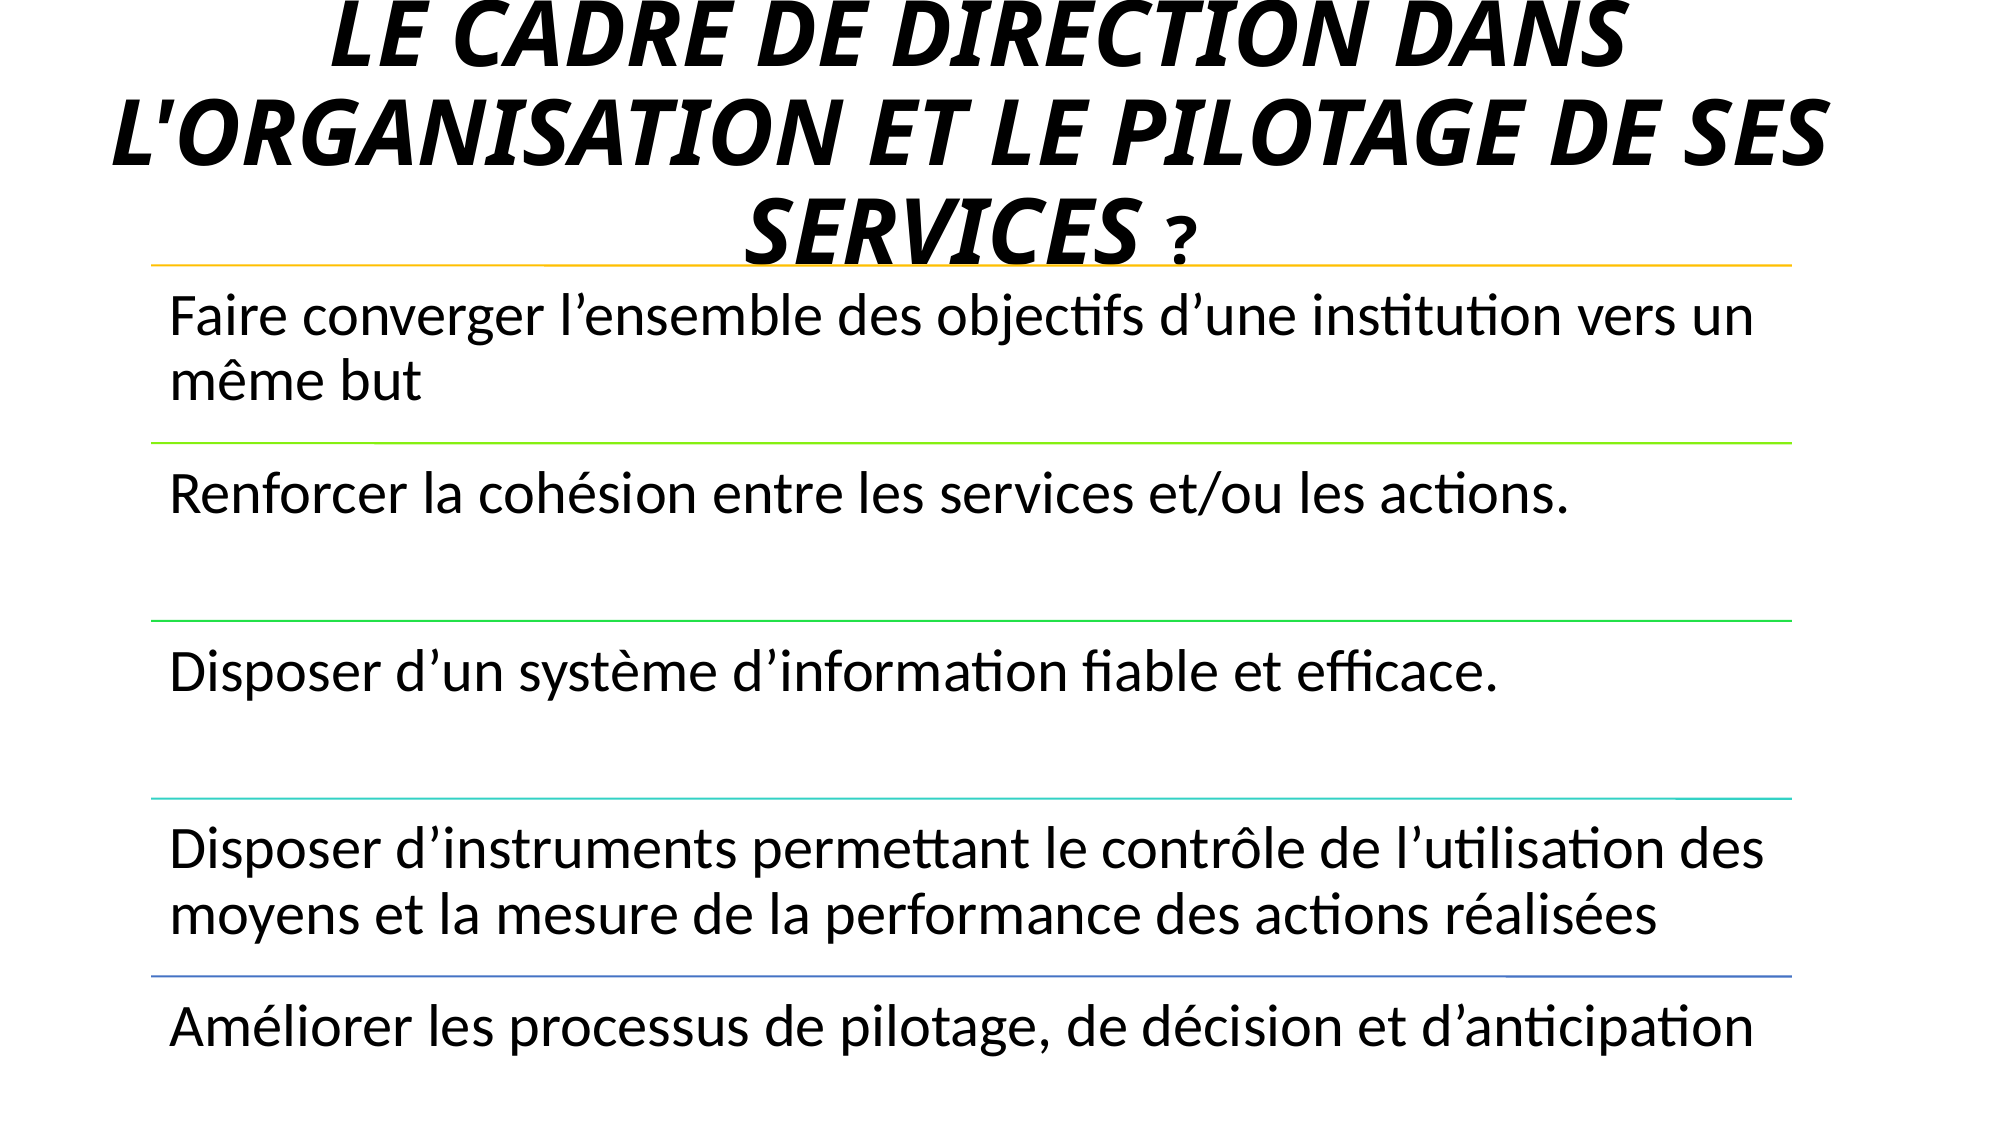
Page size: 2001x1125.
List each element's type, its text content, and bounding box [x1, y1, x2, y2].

title LE CADRE DE DIRECTION DANS L'ORGANISATION ET LE PILOTAGE DE SES SERVICES ? [28, 0, 1915, 292]
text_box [151, 265, 1792, 1125]
